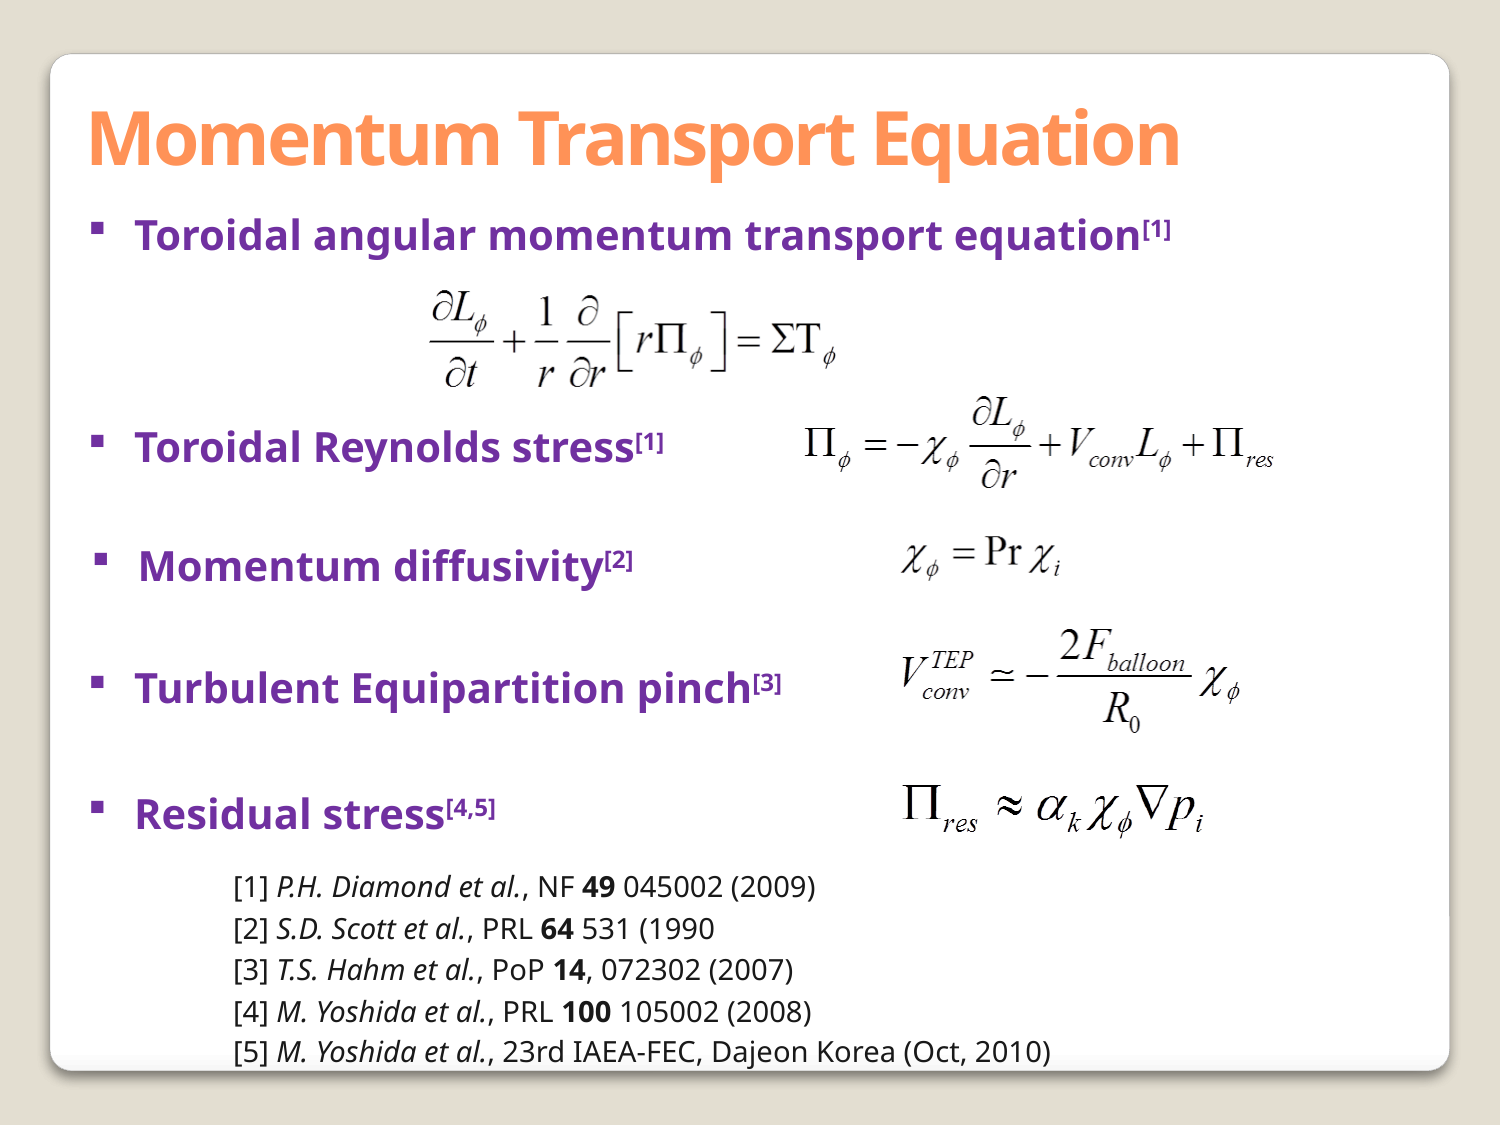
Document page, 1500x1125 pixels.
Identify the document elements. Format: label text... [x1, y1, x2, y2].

picture [893, 616, 1249, 744]
text_box Momentum Transport Equation [71, 0, 1421, 188]
text_box [1] P.H. Diamond et al., NF 49 045002 (2009) [218, 857, 1140, 911]
text_box Toroidal Reynolds stress[1] [73, 408, 789, 479]
picture [421, 275, 1285, 499]
text_box Momentum diffusivity[2] [76, 527, 774, 597]
picture [893, 522, 1070, 590]
text_box Toroidal angular momentum transport equation[1] [73, 196, 1500, 266]
text_box [2] S.D. Scott et al., PRL 64 531 (1990 [218, 900, 1069, 954]
text_box Turbulent Equipartition pinch[3] [73, 649, 886, 720]
text_box [4] M. Yoshida et al., PRL 100 105002 (2008) [218, 982, 1152, 1022]
text_box [3] T.S. Hahm et al., PoP 14, 072302 (2007) [218, 940, 1140, 982]
text_box [5] M. Yoshida et al., 23rd IAEA-FEC, Dajeon Korea (Oct, 2010) [218, 1022, 1306, 1076]
picture [893, 767, 1215, 849]
text_box Residual stress[4,5] [73, 775, 668, 846]
